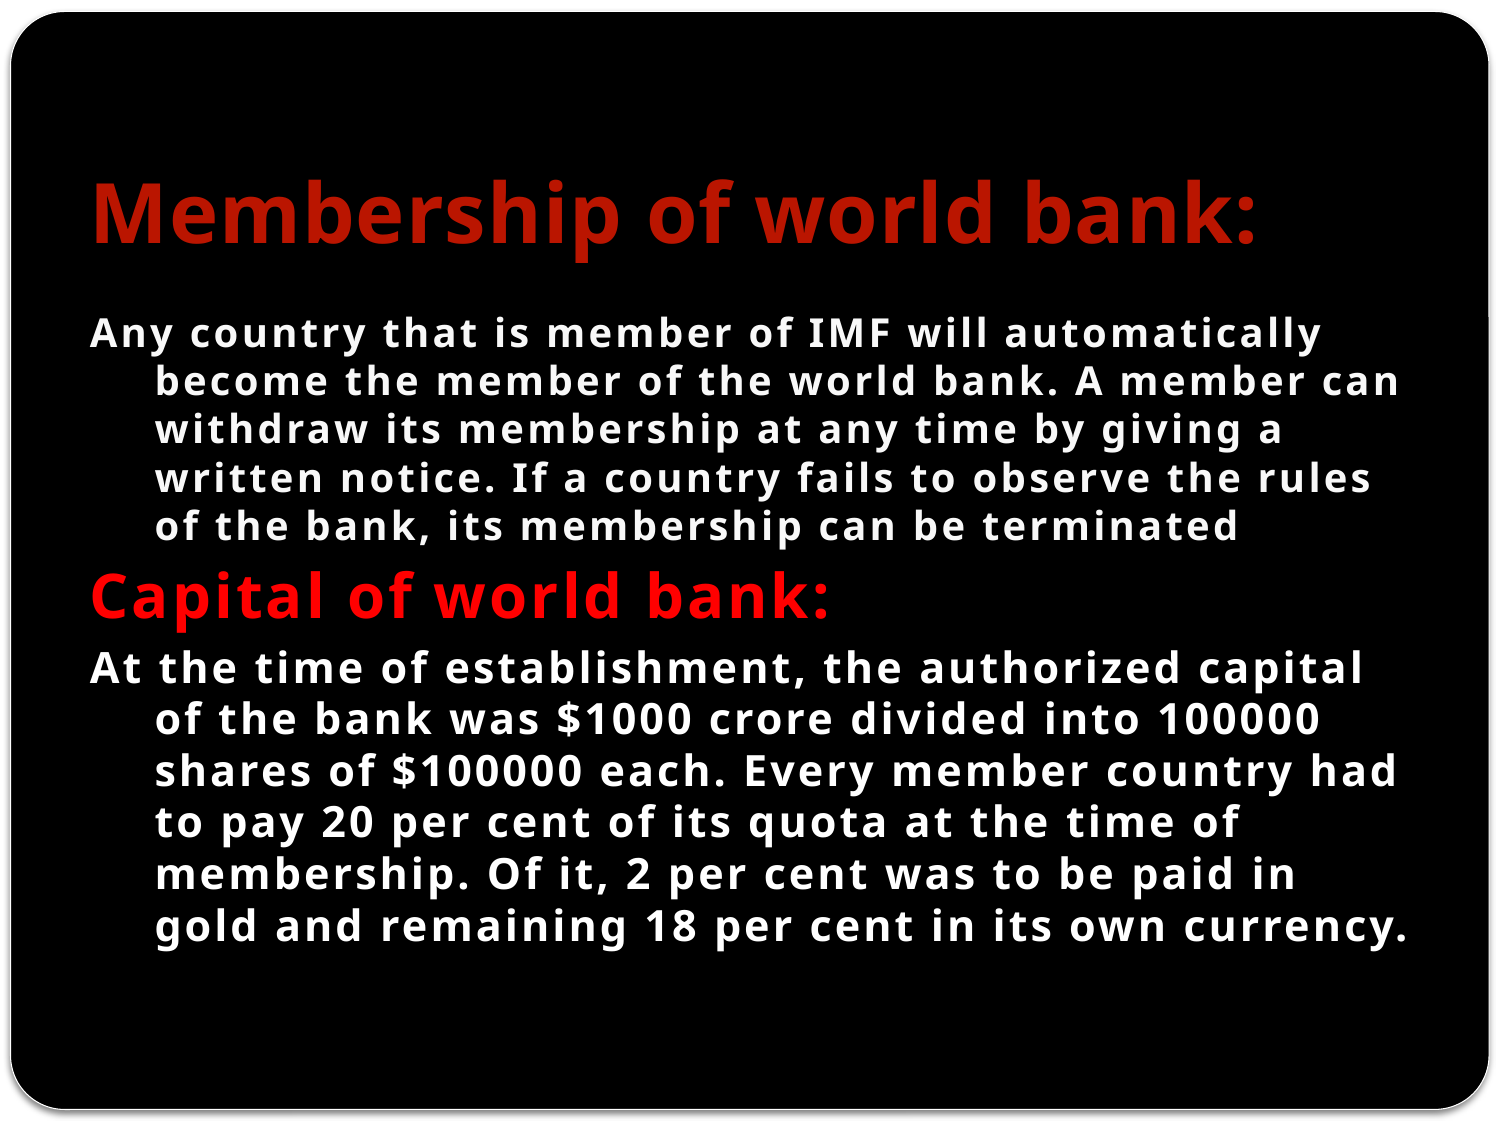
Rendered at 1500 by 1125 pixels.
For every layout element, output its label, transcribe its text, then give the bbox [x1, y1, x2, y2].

list Any country that is member of IMF will automatically become the member of the world bank. A member can withdraw its membership at any time by giving a written notice. If a country fails to observe the rules of the bank, its membership can be terminated Capital of world bank: At the time of establishment, the authorized capital of the bank was $1000 crore divided into 100000 shares of $100000 each. Every member country had to pay 20 per cent of its quota at the time of membership. Of it, 2 per cent was to be paid in gold and remaining 18 per cent in its own currency. [75, 299, 1425, 1038]
title Membership of world bank: [75, 45, 1425, 299]
